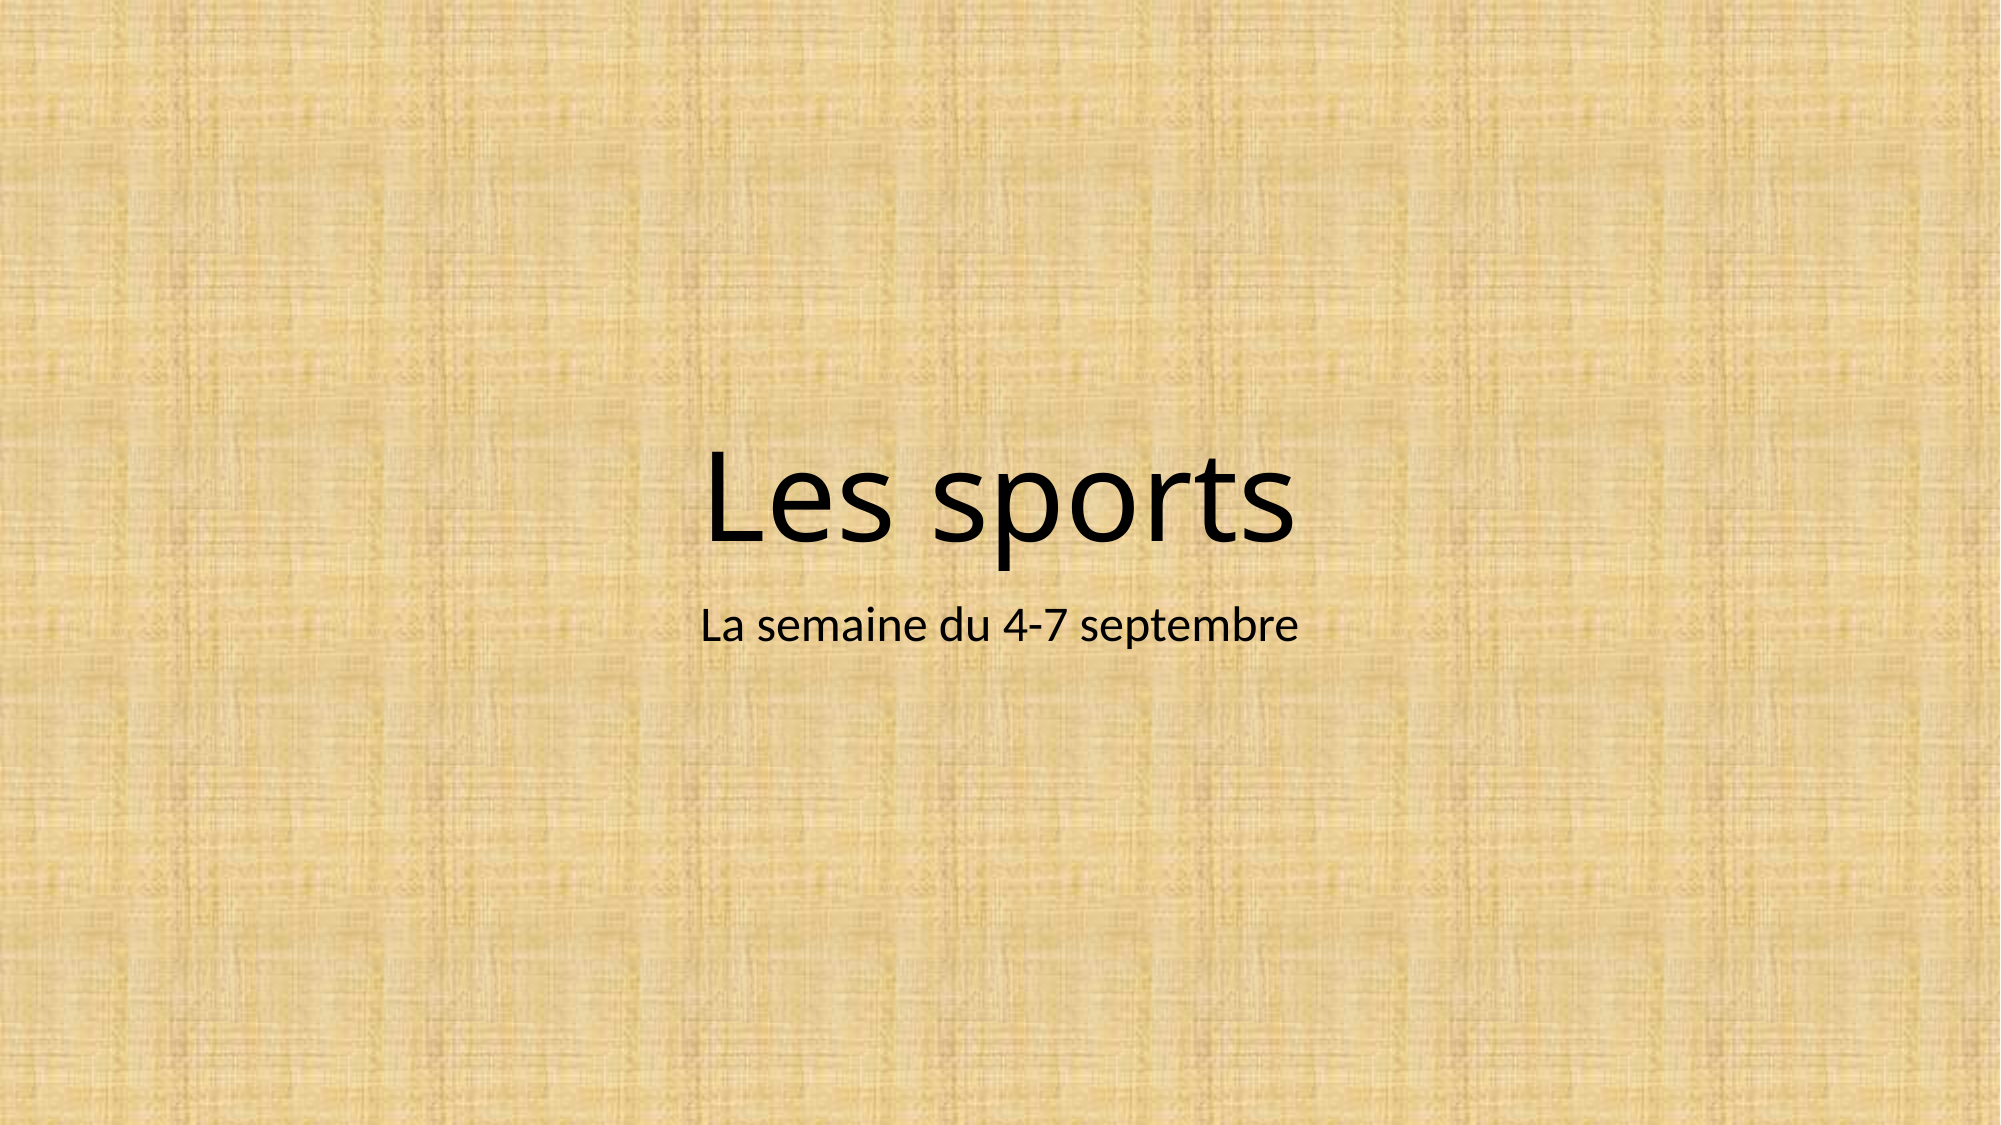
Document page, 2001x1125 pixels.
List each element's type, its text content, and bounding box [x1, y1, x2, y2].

subtitle La semaine du 4-7 septembre [249, 590, 1750, 863]
title Les sports [249, 184, 1750, 576]
picture [0, 0, 2001, 1125]
